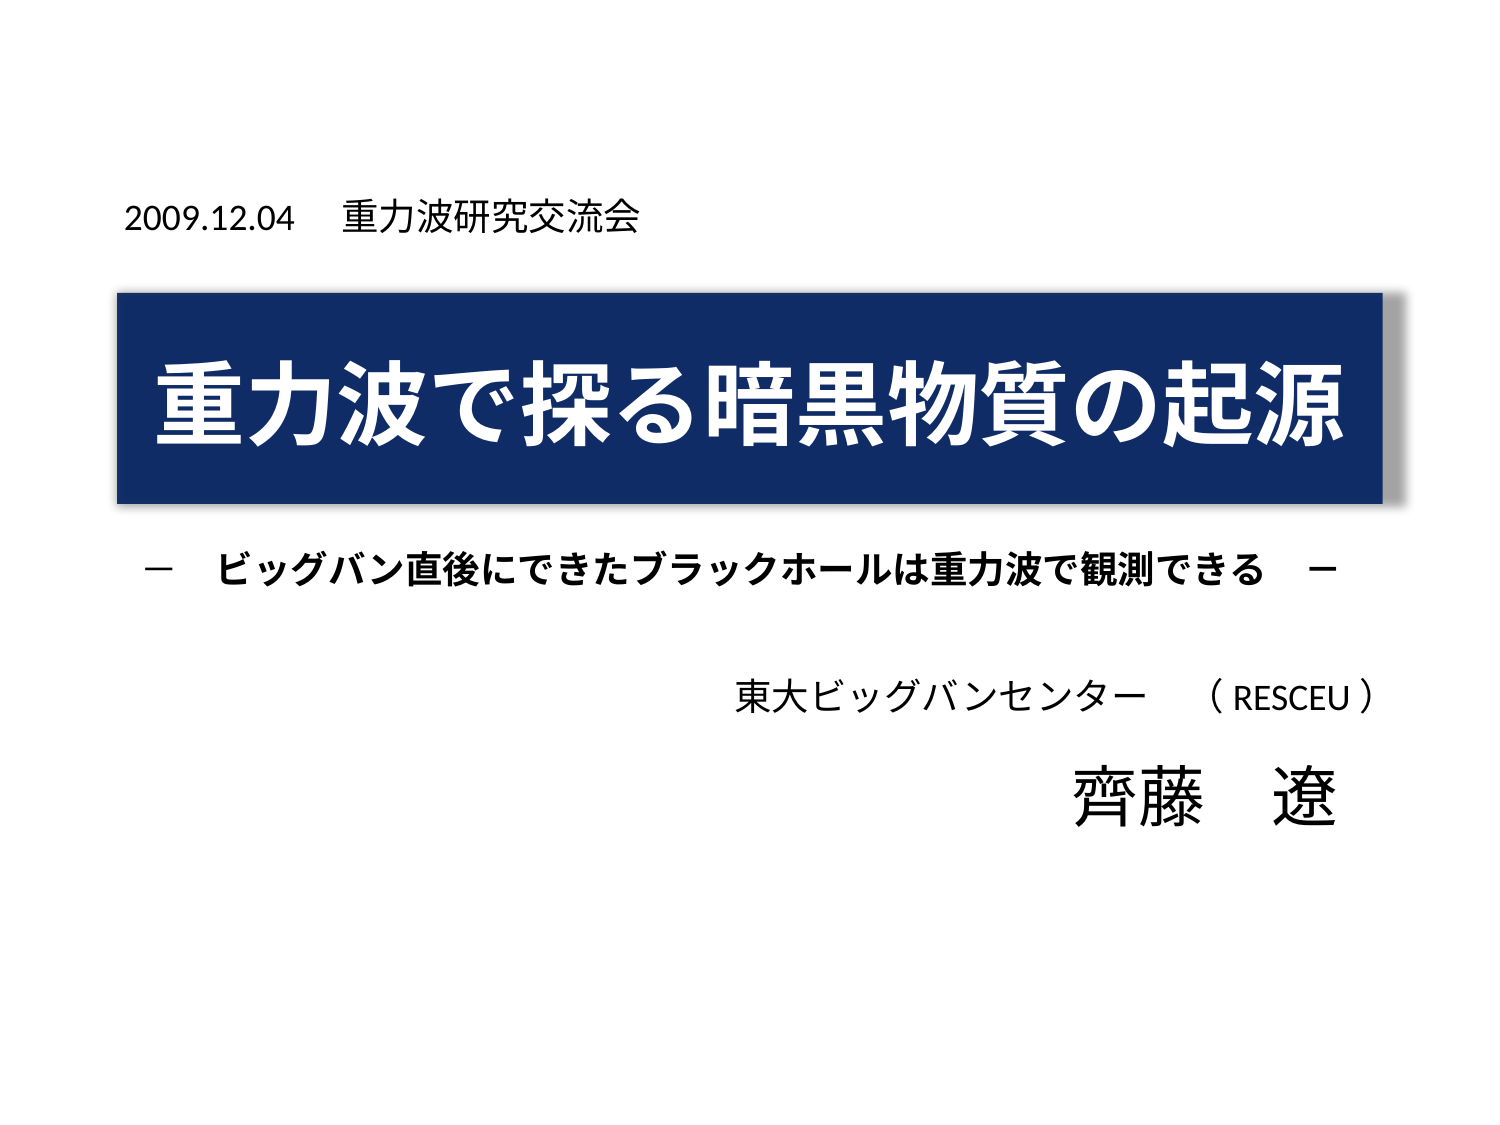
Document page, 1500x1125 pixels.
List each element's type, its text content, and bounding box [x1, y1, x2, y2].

text_box － ビッグバン直後にできたブラックホールは重力波で観測できる － [126, 538, 1357, 599]
text_box 齊藤 遼 [1056, 747, 1354, 843]
text_box 東大ビッグバンセンター （RESCEU） [719, 665, 1412, 726]
title 重力波で探る暗黒物質の起源 [112, 281, 1388, 523]
text_box 2009.12.04 重力波研究交流会 [109, 185, 657, 246]
